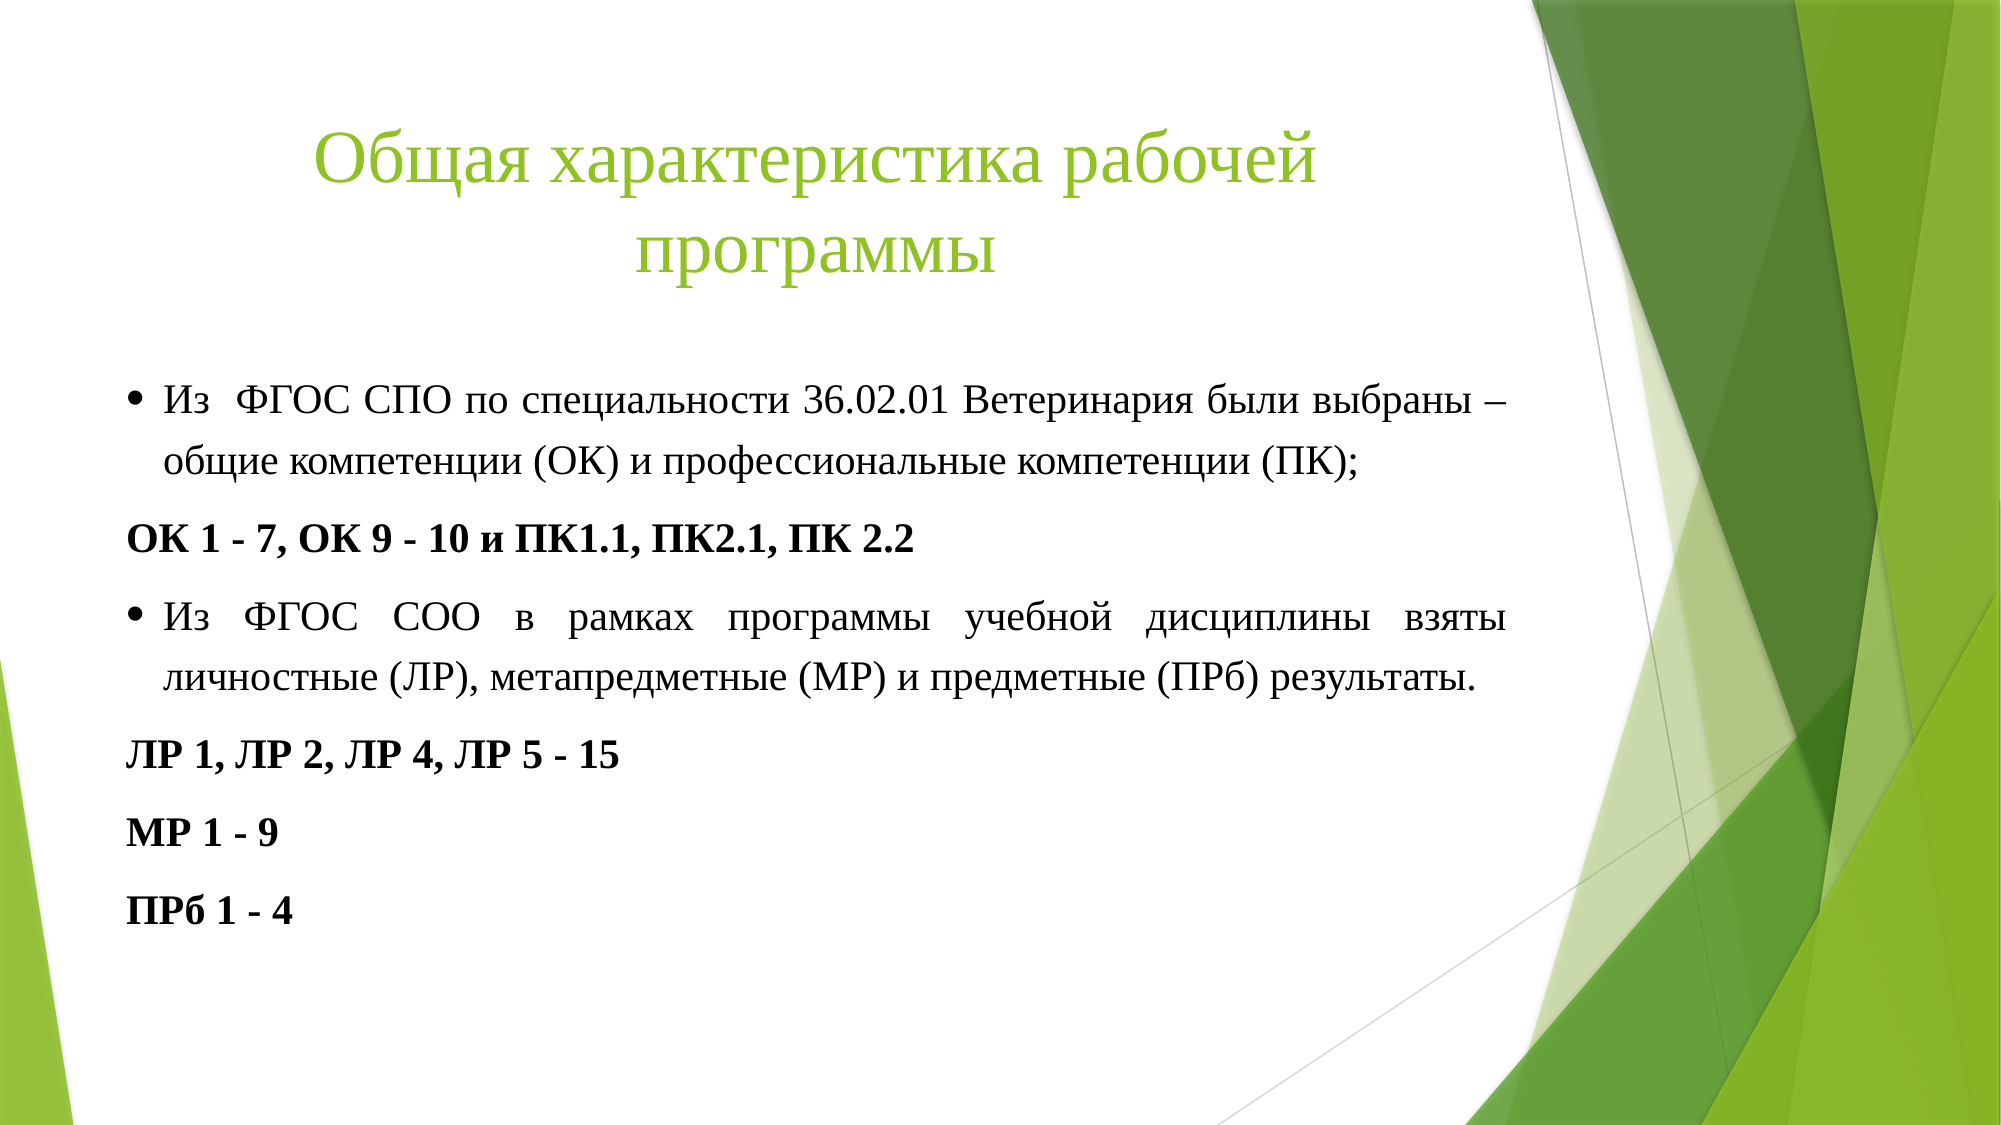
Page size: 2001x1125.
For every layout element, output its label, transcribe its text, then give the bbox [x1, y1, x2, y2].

title Общая характеристика рабочей программы [111, 99, 1522, 317]
list Из ФГОС СПО по специальности 36.02.01 Ветеринария были выбраны – общие компетенции (ОК) и профессиональные компетенции (ПК); ОК 1 - 7, ОК 9 - 10 и ПК1.1, ПК2.1, ПК 2.2 Из ФГОС СОО в рамках программы учебной дисциплины взяты личностные (ЛР), метапредметные (МР) и предметные (ПРб) результаты. ЛР 1, ЛР 2, ЛР 4, ЛР 5 - 15 МР 1 - 9 ПРб 1 - 4 [111, 354, 1522, 992]
